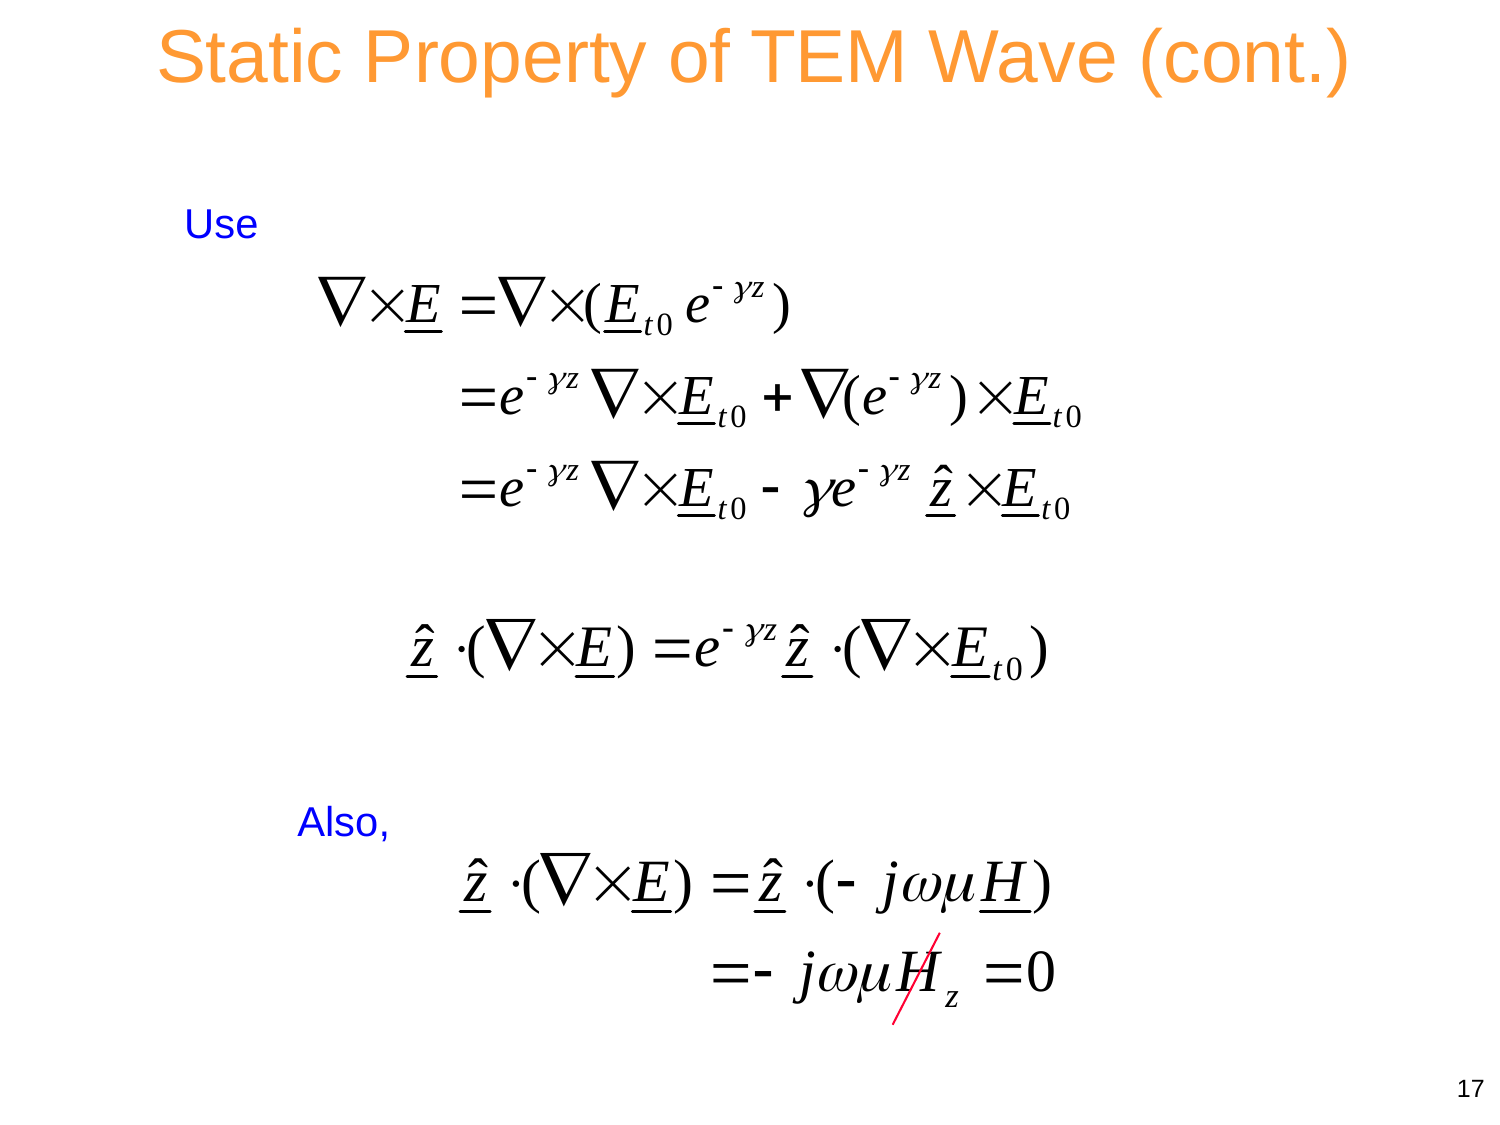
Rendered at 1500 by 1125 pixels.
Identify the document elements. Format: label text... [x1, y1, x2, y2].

text_box Also, [282, 787, 419, 852]
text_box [397, 602, 1059, 692]
text_box Static Property of TEM Wave (cont.) [113, 0, 1394, 105]
slide_number 17 [1187, 1050, 1500, 1125]
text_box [449, 841, 1065, 1022]
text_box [311, 258, 1098, 532]
text_box Use [169, 189, 334, 255]
